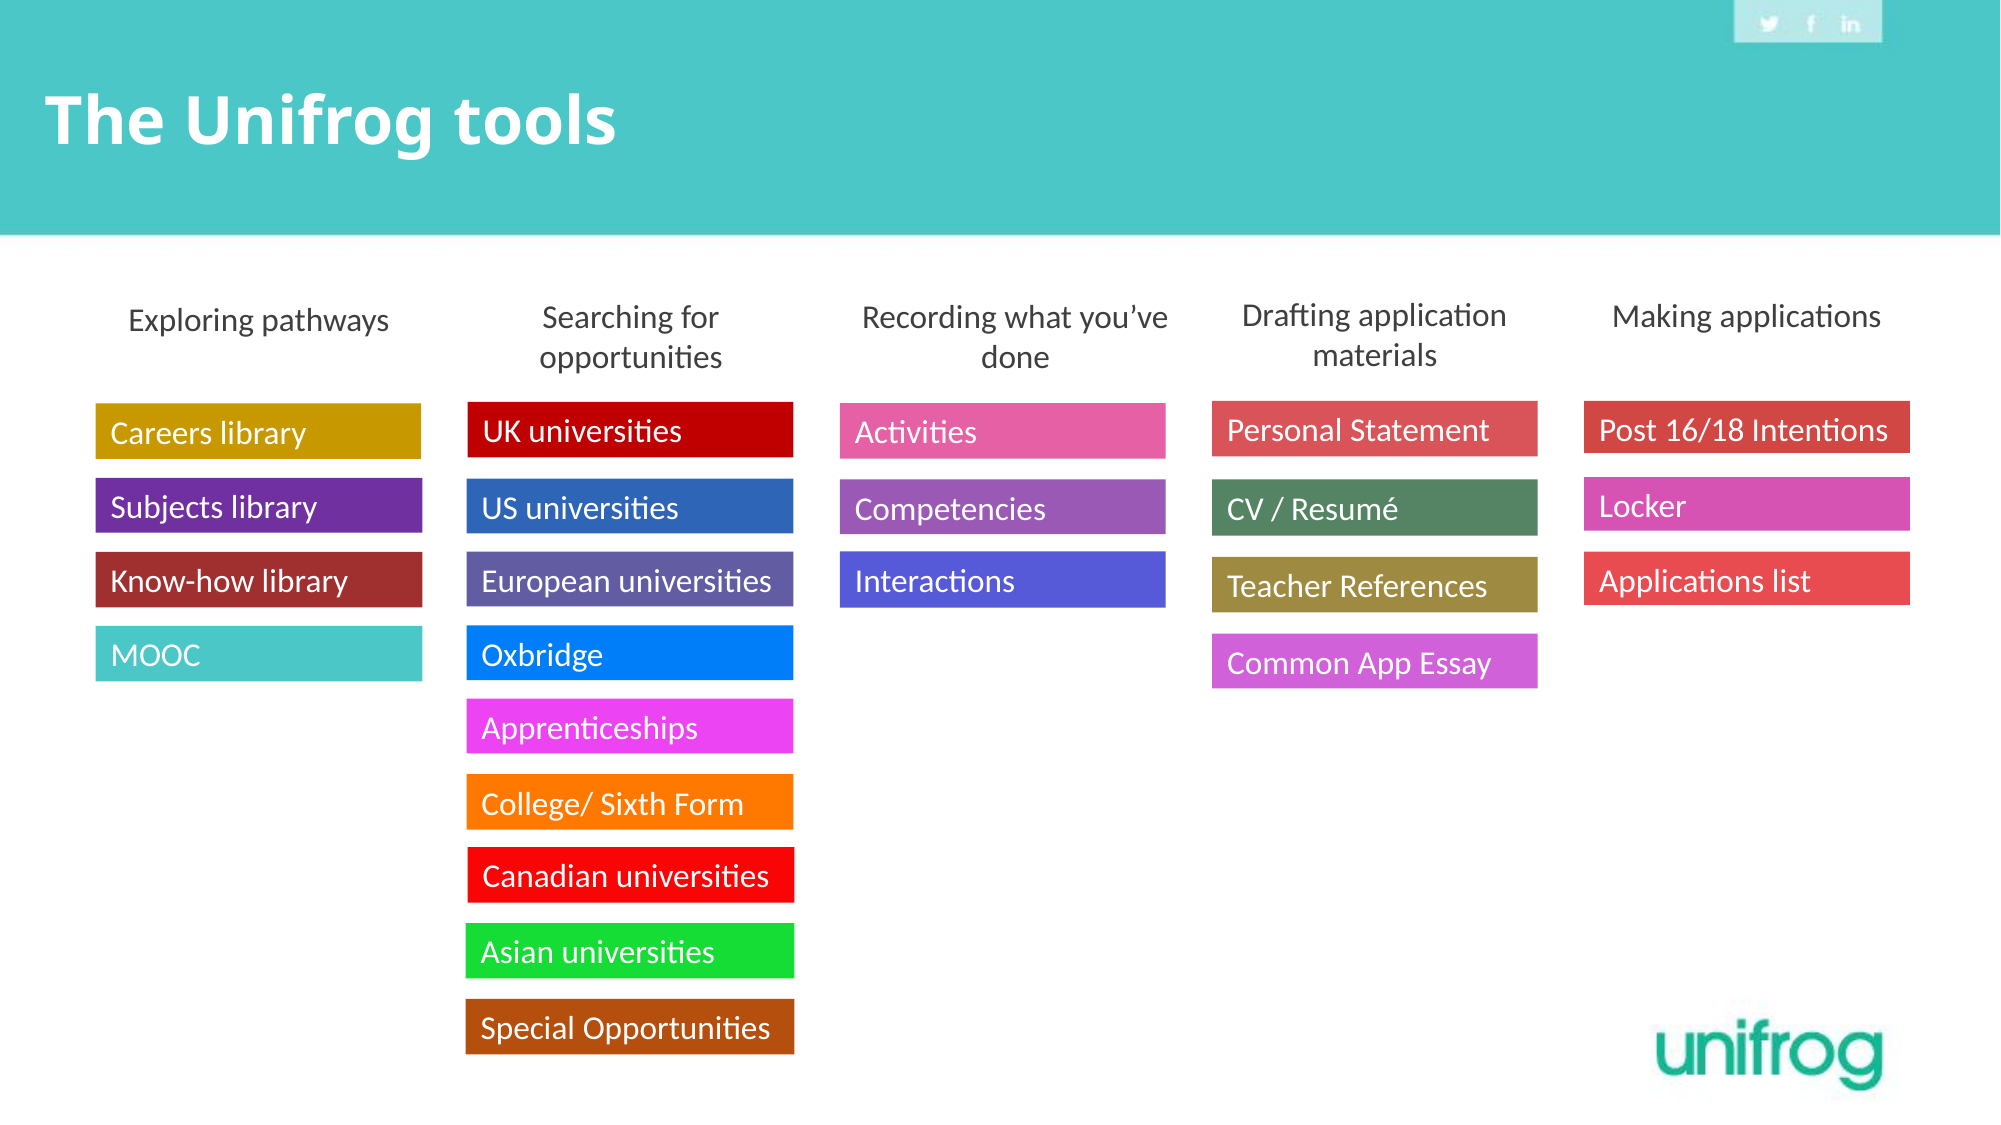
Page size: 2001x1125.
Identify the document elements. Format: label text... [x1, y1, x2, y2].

text_box Special Opportunities [465, 998, 795, 1055]
text_box Know-how library [95, 551, 422, 608]
text_box Careers library [95, 403, 422, 459]
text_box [1196, 285, 1554, 689]
text_box Asian universities [465, 923, 795, 979]
text_box MOOC [95, 625, 422, 682]
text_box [427, 287, 835, 903]
text_box Subjects library [95, 477, 422, 533]
text_box The Unifrog tools [29, 70, 1956, 166]
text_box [1562, 285, 1932, 606]
text_box Exploring pathways [105, 290, 413, 364]
picture [0, 0, 2001, 1125]
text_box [832, 287, 1192, 608]
